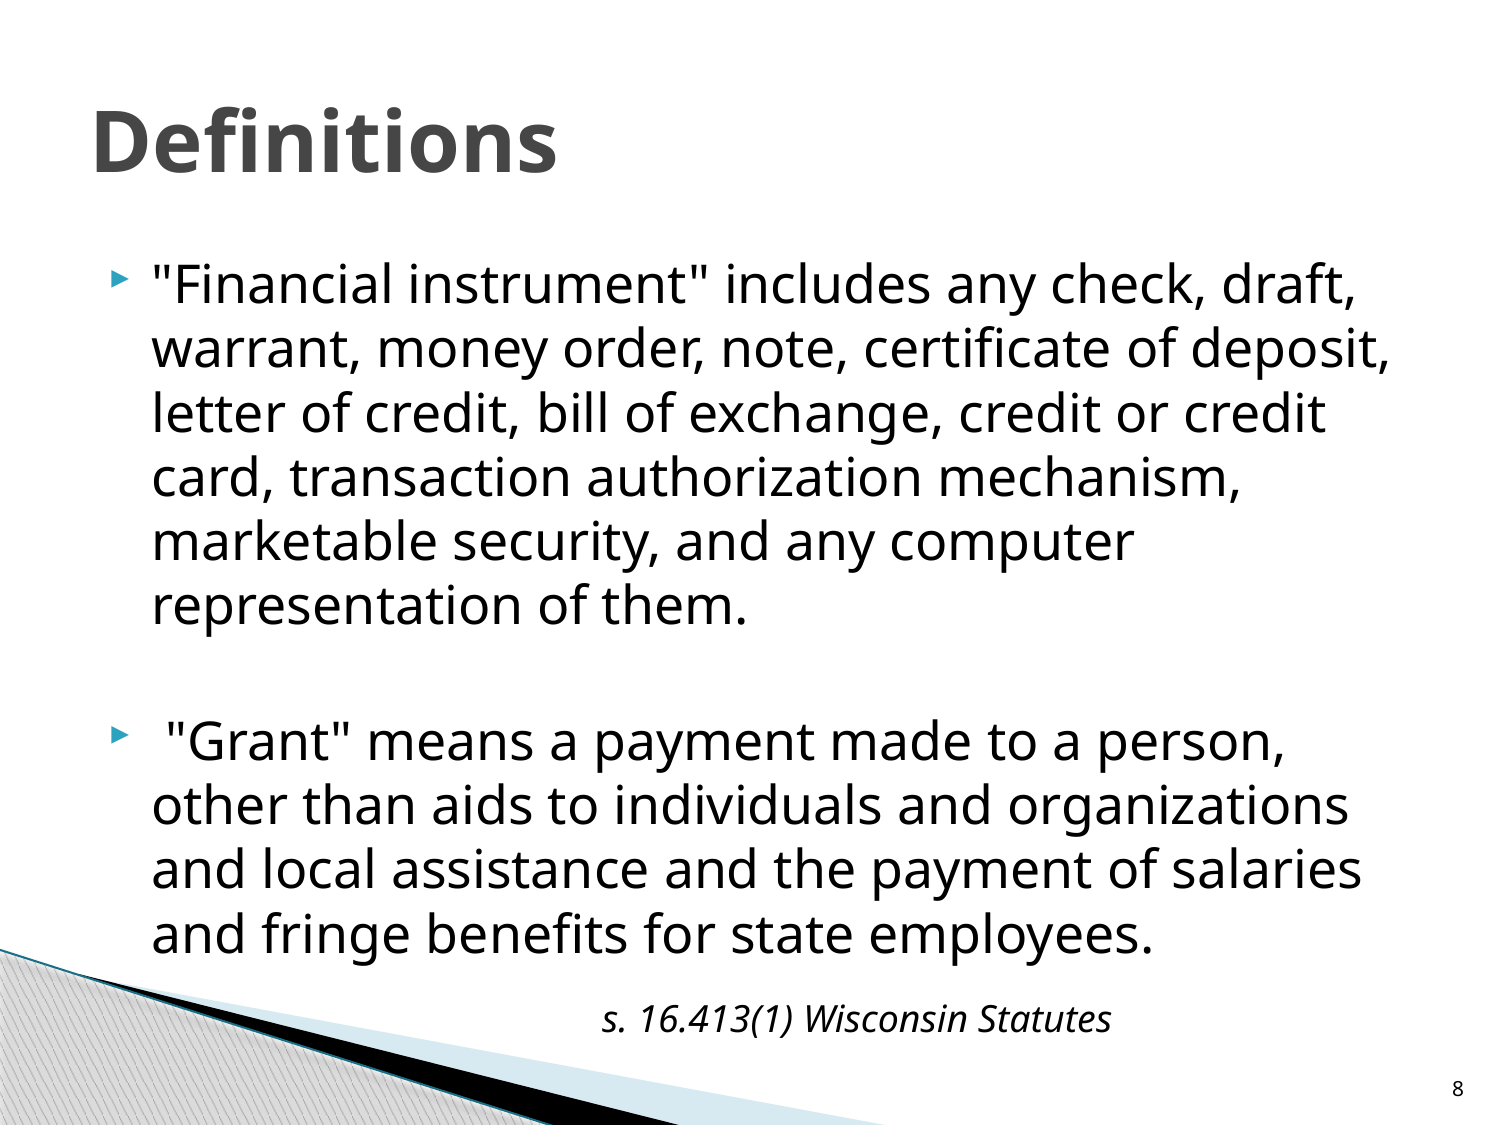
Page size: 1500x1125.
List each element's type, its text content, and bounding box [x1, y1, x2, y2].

title Definitions [75, 45, 1425, 233]
text_box s. 16.413(1) Wisconsin Statutes [587, 987, 1338, 1048]
list "Financial instrument" includes any check, draft, warrant, money order, note, certificate of deposit, letter of credit, bill of exchange, credit or credit card, transaction authorization mechanism, marketable security, and any computer representation of them. "Grant" means a payment made to a person, other than aids to individuals and organizations and local assistance and the payment of salaries and fringe benefits for state employees. [75, 243, 1425, 986]
slide_number 8 [1418, 1051, 1479, 1112]
